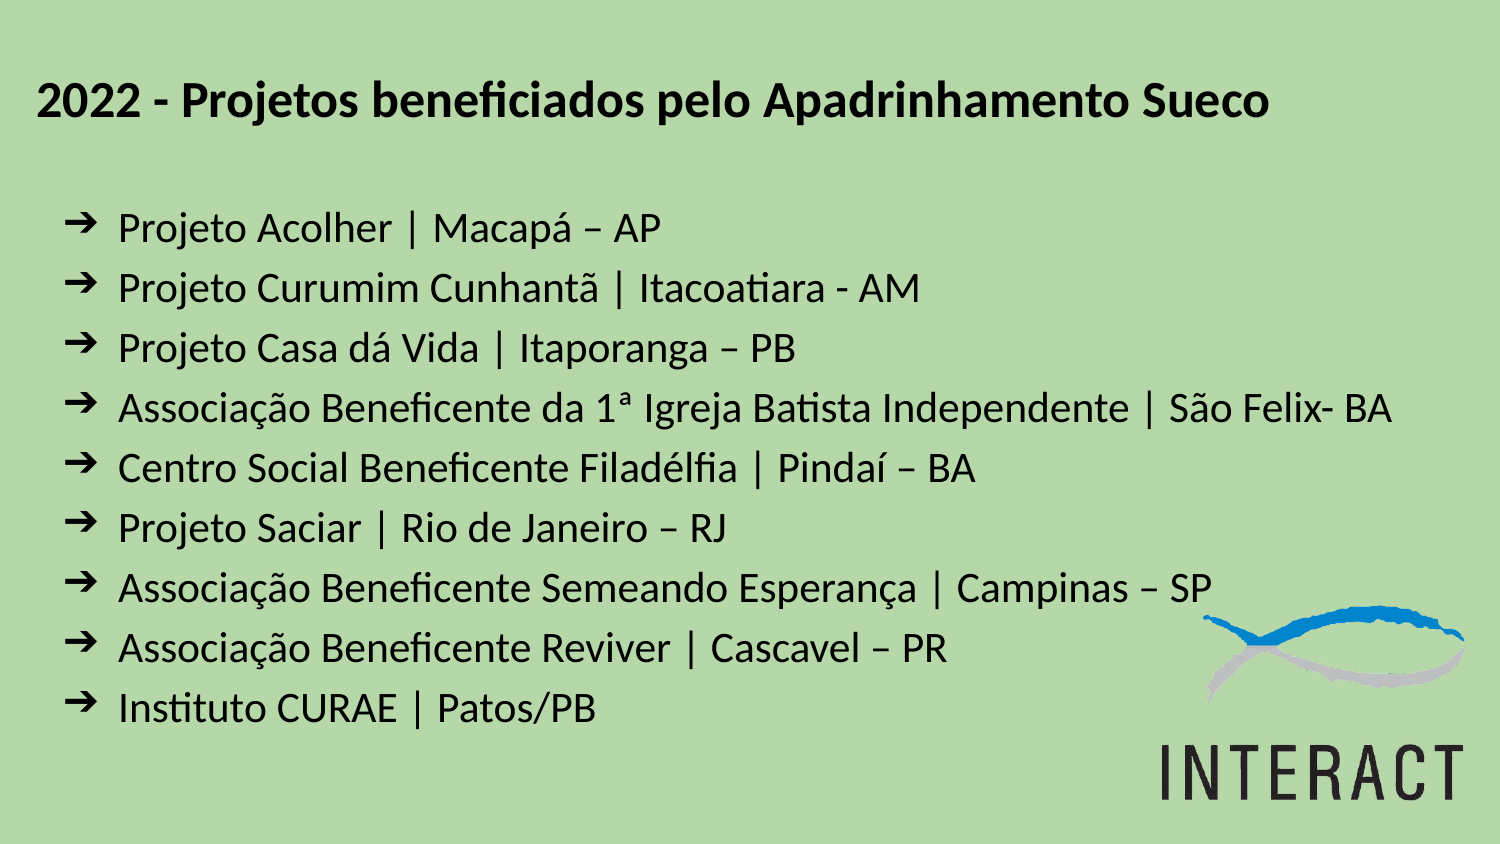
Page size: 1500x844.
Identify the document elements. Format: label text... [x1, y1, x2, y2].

picture [1386, 605, 1465, 638]
title 2022 - Projetos beneficiados pelo Apadrinhamento Sueco [25, 63, 1445, 172]
list Projeto Acolher | Macapá – AP Projeto Curumim Cunhantã | Itacoatiara - AM Projeto Casa dá Vida | Itaporanga – PB Associação Beneficente da 1ª Igreja Batista Independente | São Felix- BA Centro Social Beneficente Filadélfia | Pindaí – BA Projeto Saciar | Rio de Janeiro – RJ Associação Beneficente Semeando Esperança | Campinas – SP Associação Beneficente Reviver | Cascavel – PR Instituto CURAE | Patos/PB [36, 185, 1435, 747]
picture [1161, 605, 1465, 801]
